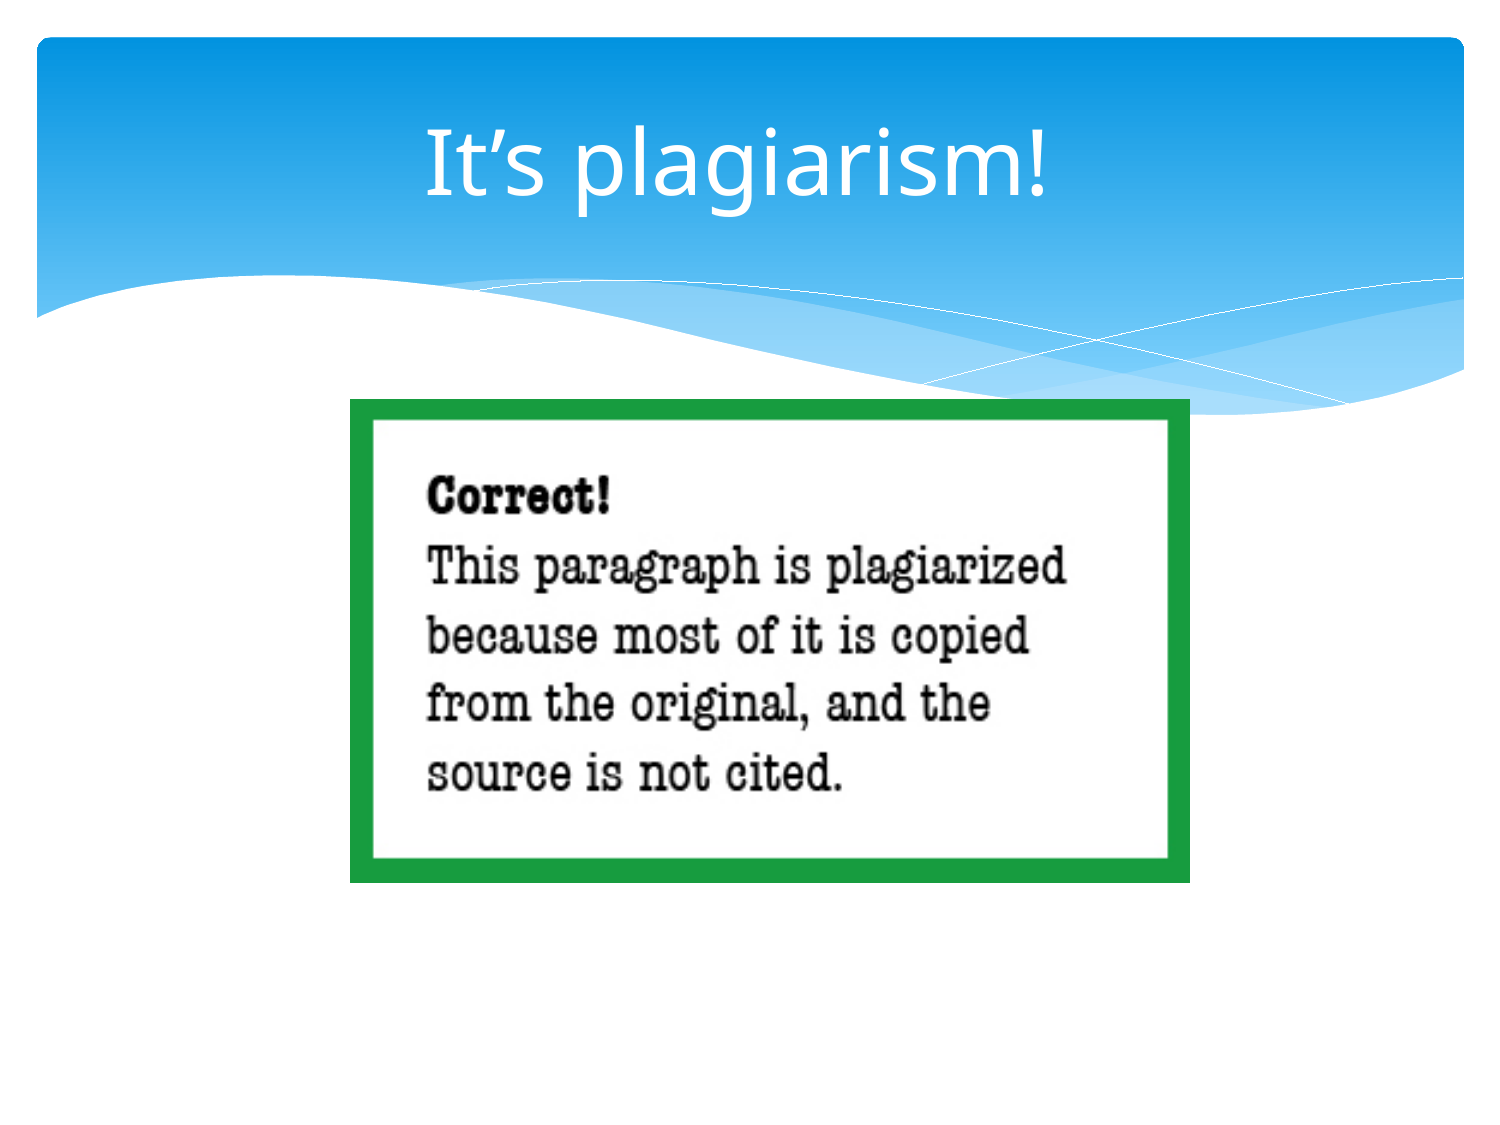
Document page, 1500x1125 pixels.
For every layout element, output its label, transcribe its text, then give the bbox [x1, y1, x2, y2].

picture [349, 399, 1191, 883]
title It’s plagiarism! [75, 55, 1425, 261]
